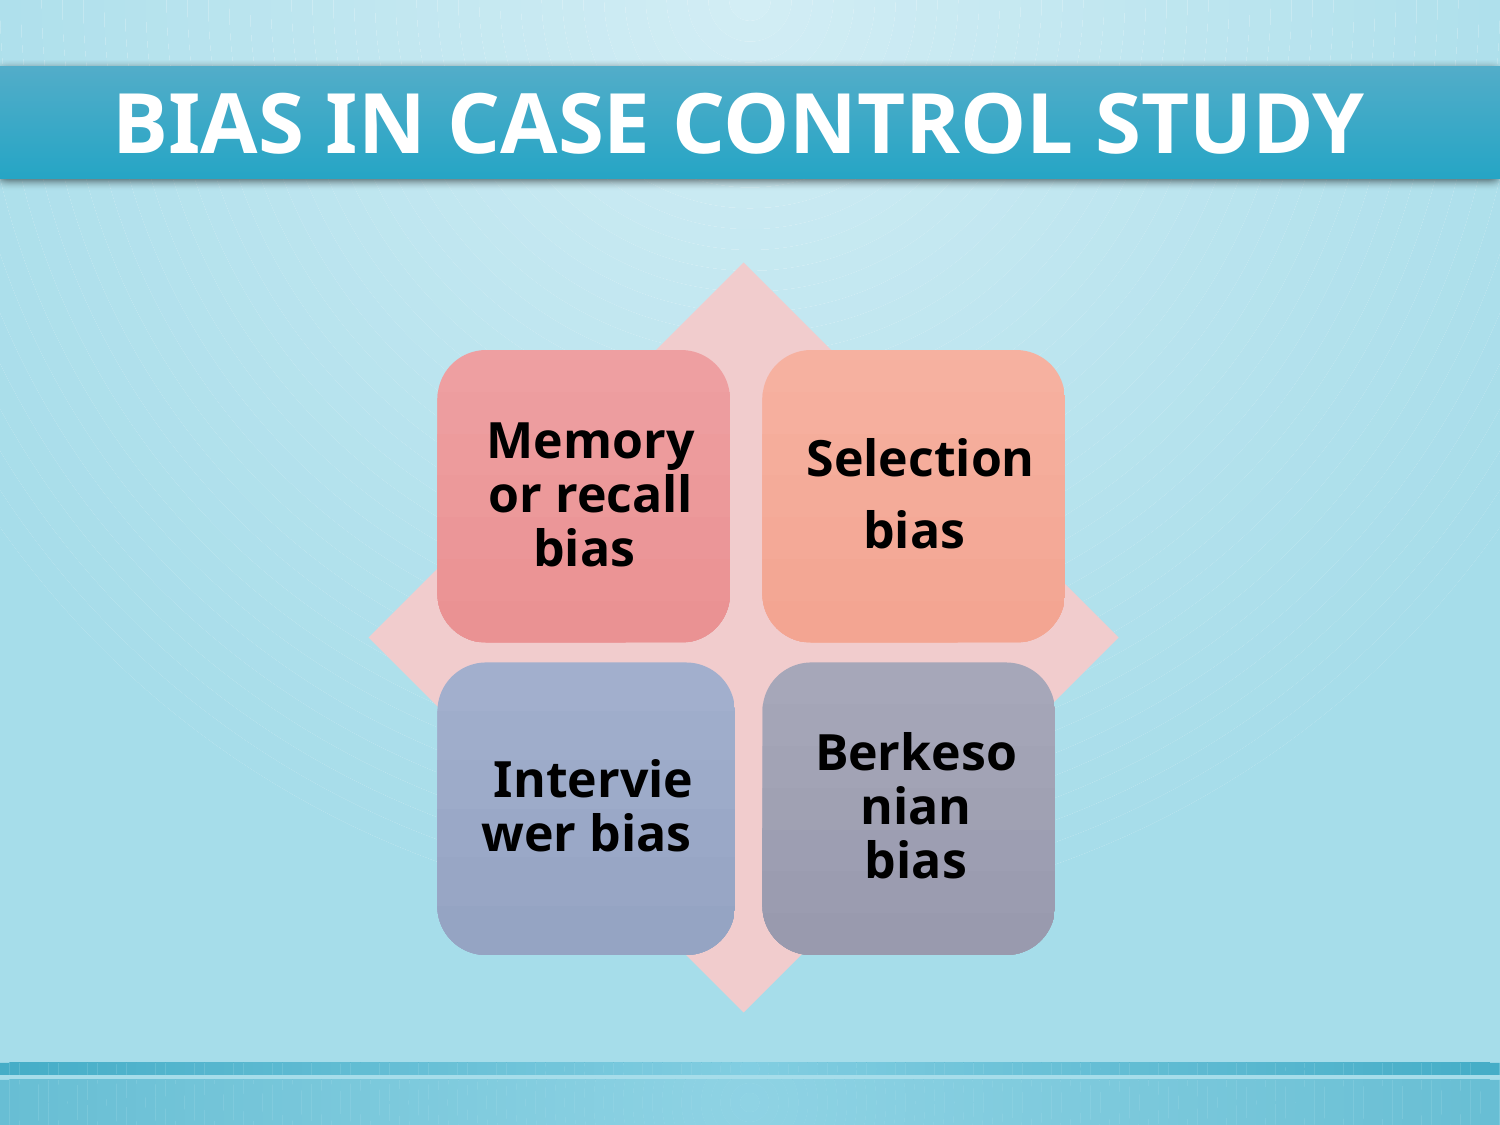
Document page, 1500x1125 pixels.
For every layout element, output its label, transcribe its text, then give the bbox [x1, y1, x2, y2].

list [112, 262, 1375, 1013]
title BIAS IN CASE CONTROL STUDY [0, 66, 1500, 179]
